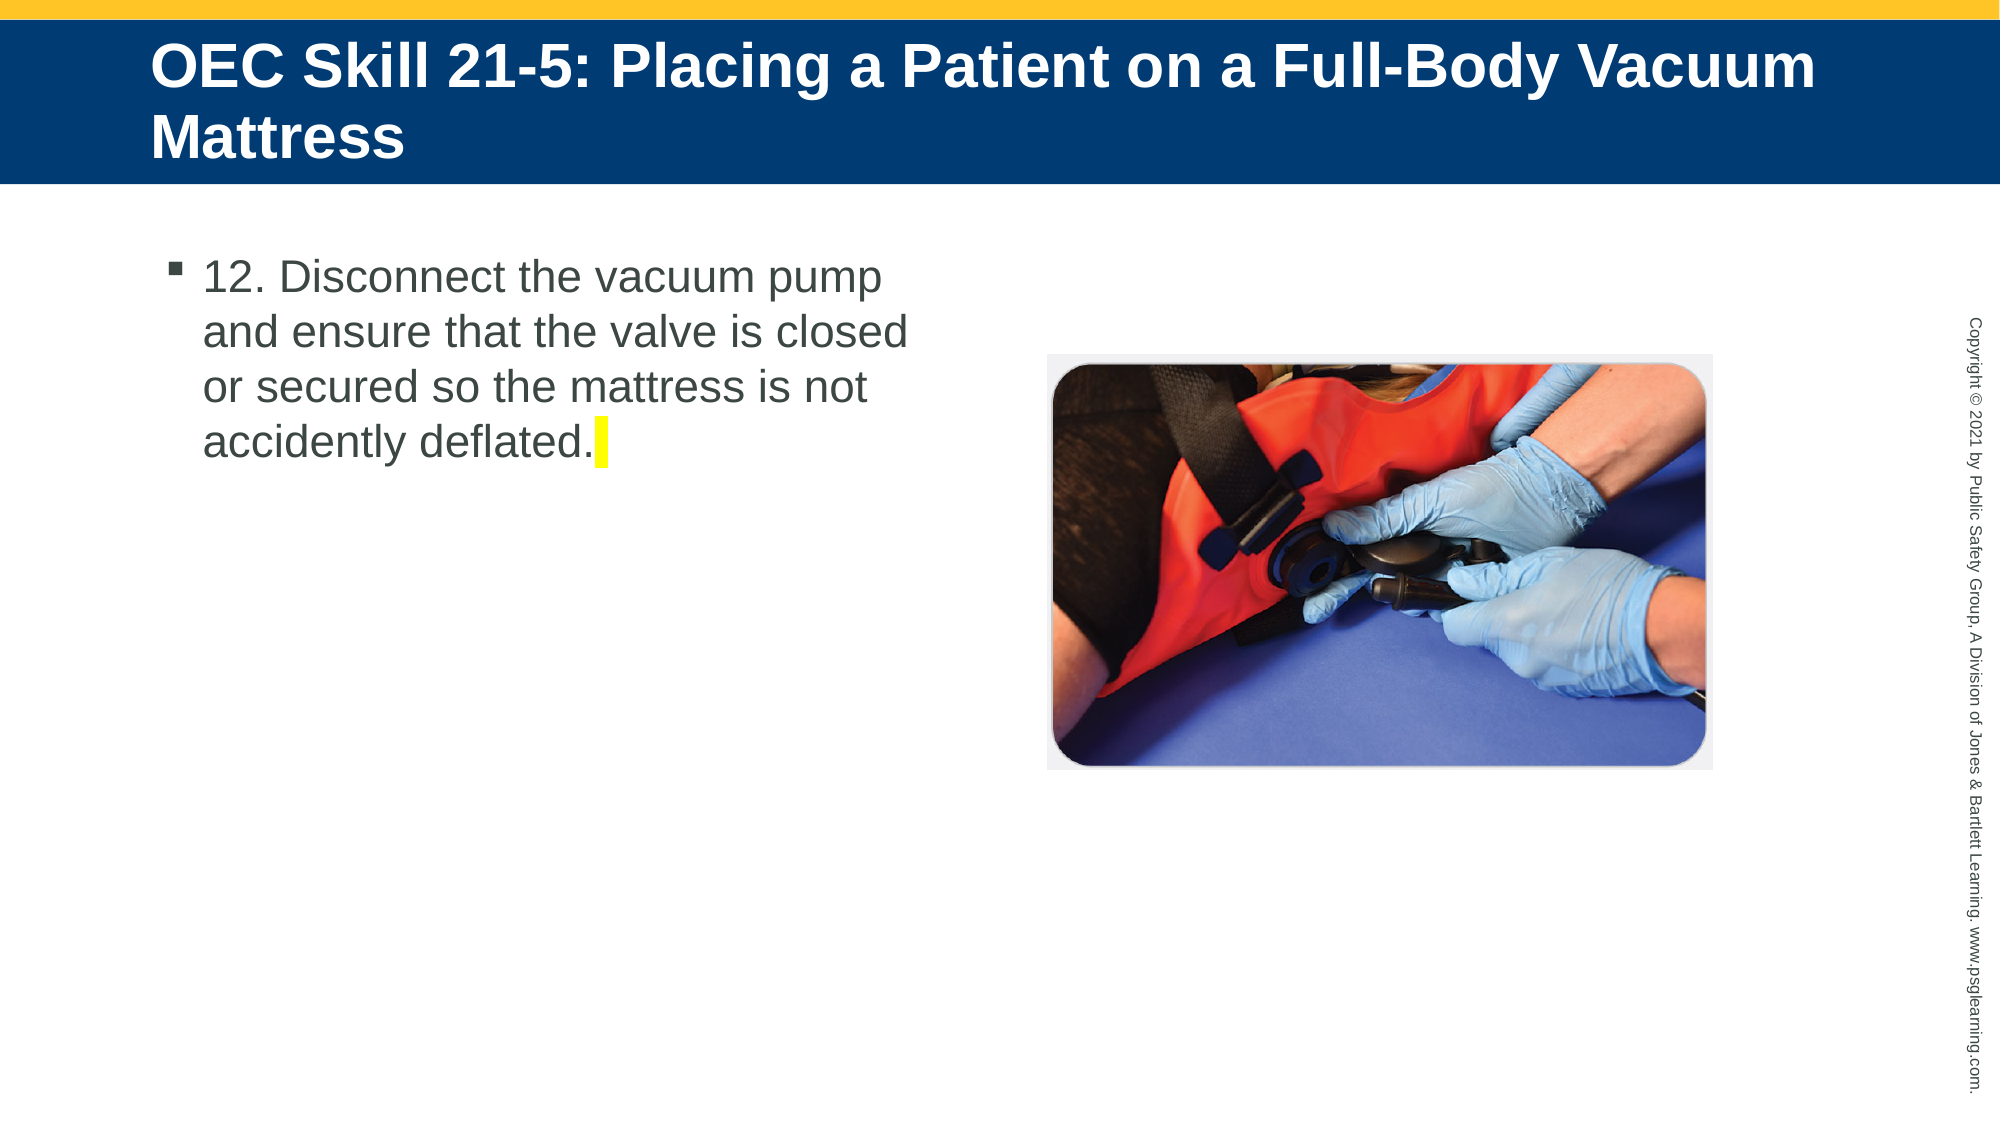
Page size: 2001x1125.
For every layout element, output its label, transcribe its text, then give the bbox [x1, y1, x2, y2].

list 12. Disconnect the vacuum pump and ensure that the valve is closed or secured so the mattress is not accidently deflated. [150, 239, 947, 1016]
picture [1047, 354, 1713, 770]
title OEC Skill 21-5: Placing a Patient on a Full-Body Vacuum Mattress [0, 19, 2000, 185]
